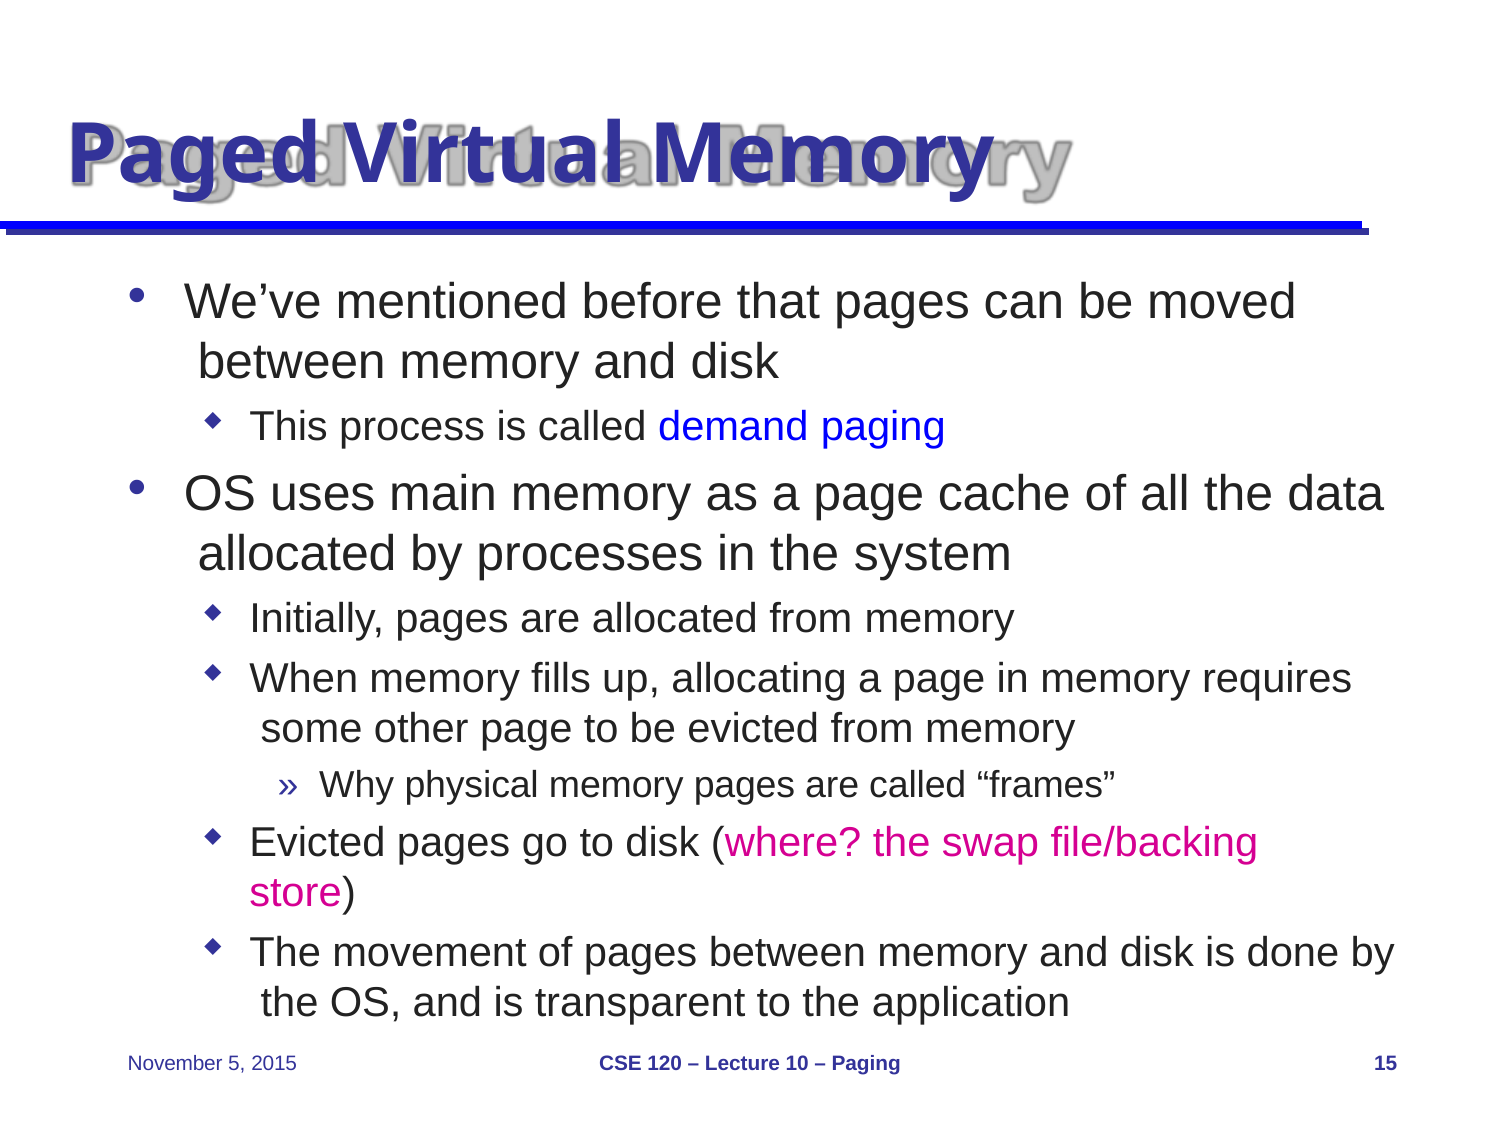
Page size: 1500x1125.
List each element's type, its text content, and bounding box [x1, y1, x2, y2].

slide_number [125, 1049, 301, 1125]
title Paged Virtual Memory [63, 97, 1072, 288]
slide_number 15 [1370, 1049, 1402, 1125]
footer CSE 120 – Lecture 10 – Paging [597, 1049, 904, 1125]
text_box We’ve mentioned before that pages can be moved between memory and disk This process is called demand paging OS uses main memory as a page cache of all the data allocated by processes in the system Initially, pages are allocated from memory When memory fills up, allocating a page in memory requires some other page to be evicted from memory » Why physical memory pages are called “frames” Evicted pages go to disk (where? the swap file/backing store) The movement of pages between memory and disk is done by the OS, and is transparent to the application [125, 266, 1399, 1025]
text_box [13, 78, 1126, 261]
